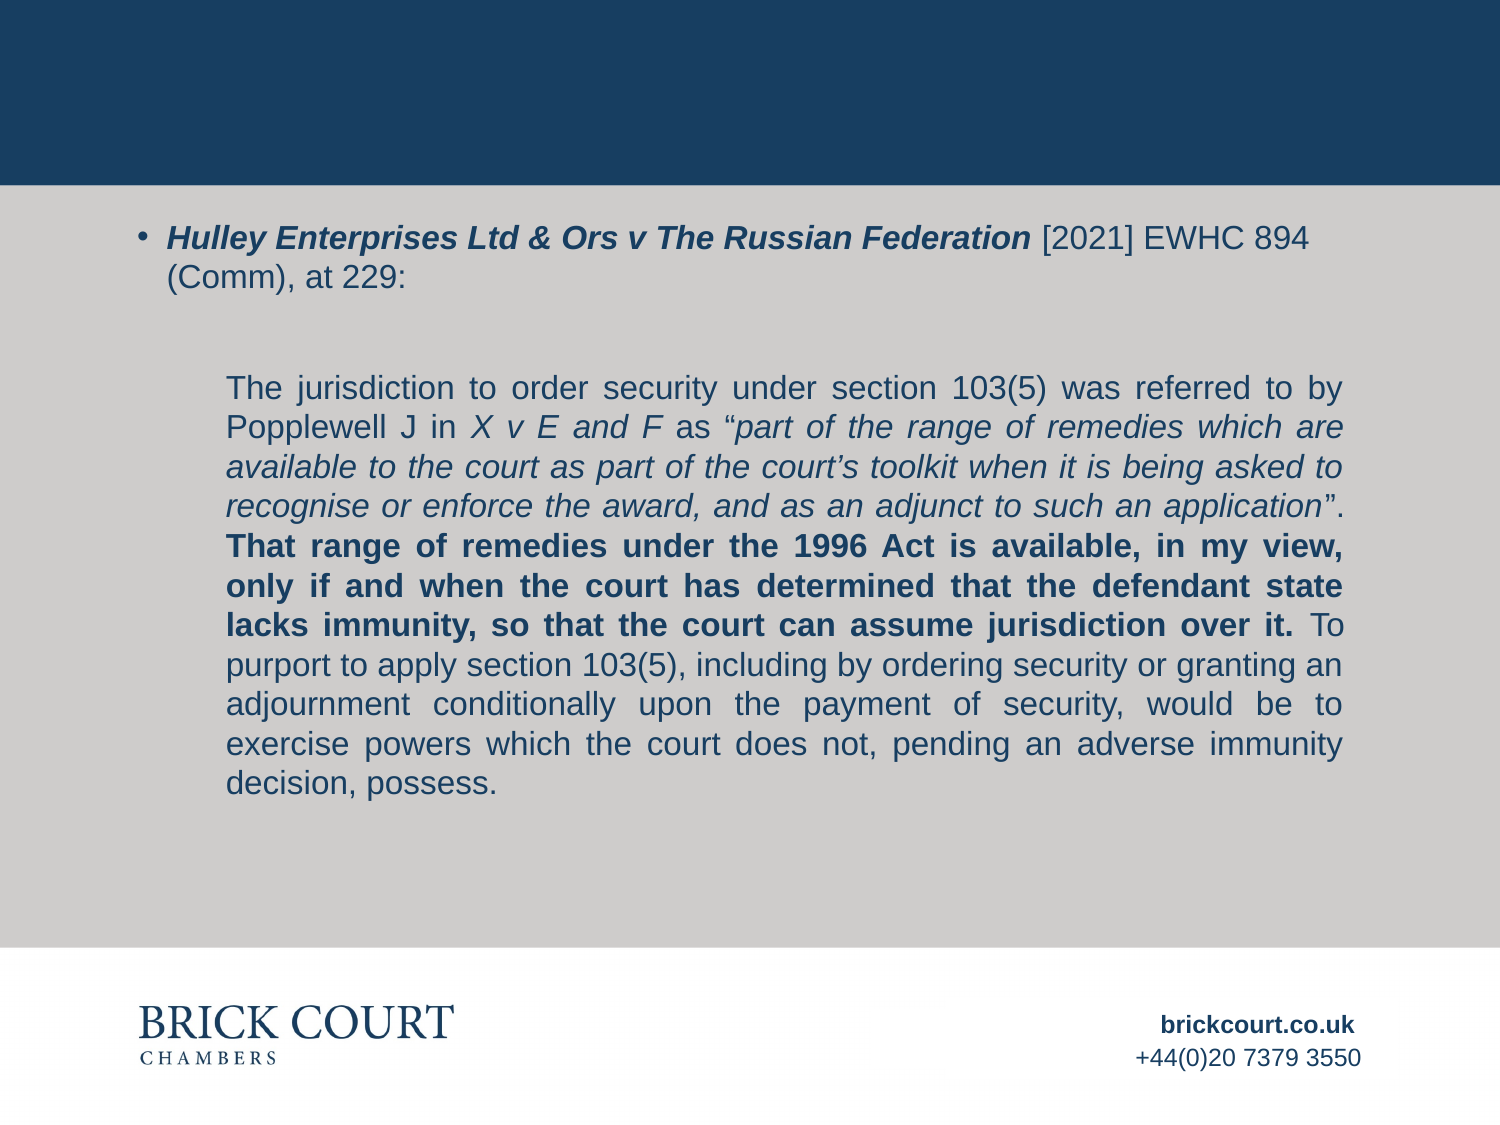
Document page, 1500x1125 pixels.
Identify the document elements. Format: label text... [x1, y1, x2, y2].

list Hulley Enterprises Ltd & Ors v The Russian Federation [2021] EWHC 894 (Comm), at 229: The jurisdiction to order security under section 103(5) was referred to by Popplewell J in X v E and F as “part of the range of remedies which are available to the court as part of the court’s toolkit when it is being asked to recognise or enforce the award, and as an adjunct to such an application”. That range of remedies under the 1996 Act is available, in my view, only if and when the court has determined that the defendant state lacks immunity, so that the court can assume jurisdiction over it. To purport to apply section 103(5), including by ordering security or granting an adjournment conditionally upon the payment of security, would be to exercise powers which the court does not, pending an adverse immunity decision, possess. [137, 216, 1360, 883]
footer brickcourt.co.uk +44(0)20 7379 3550 [871, 1008, 1378, 1069]
picture [0, 948, 1500, 1125]
